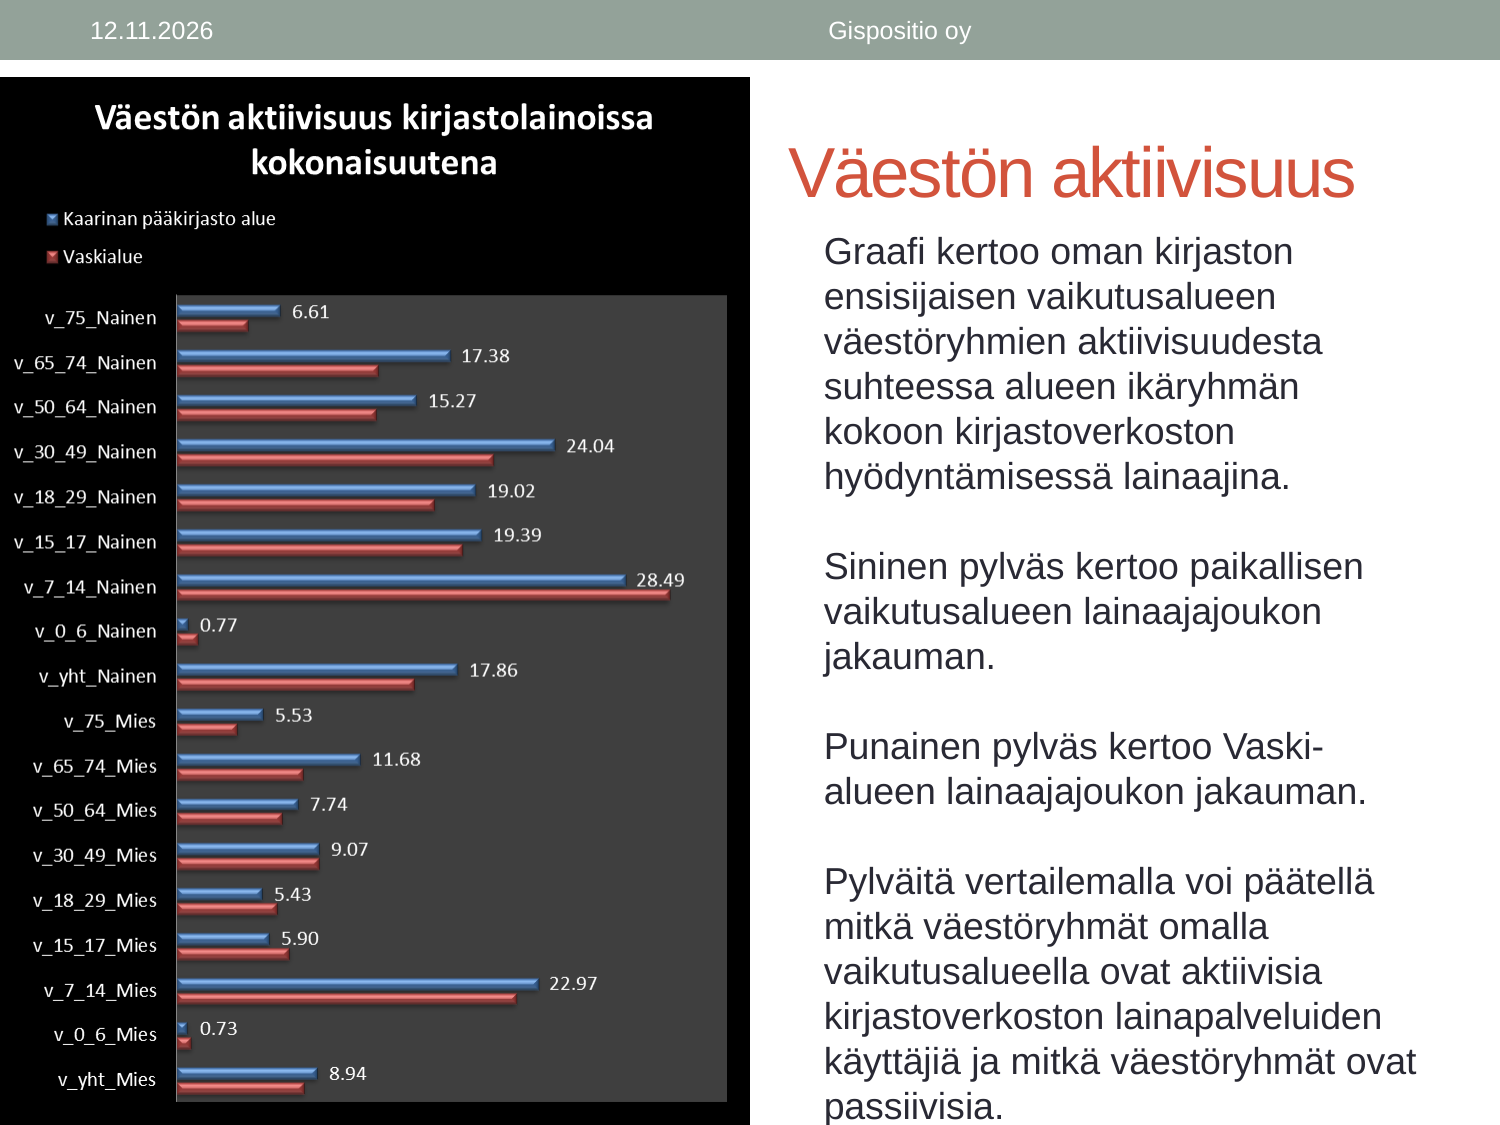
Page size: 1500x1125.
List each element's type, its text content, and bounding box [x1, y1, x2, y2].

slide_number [75, 3, 550, 57]
title Väestön aktiivisuus [773, 87, 1425, 250]
picture [0, 77, 751, 1125]
footer Gispositio oy [562, 3, 1238, 57]
text_box Graafi kertoo oman kirjaston ensisijaisen vaikutusalueen väestöryhmien aktiivisuudesta suhteessa alueen ikäryhmän kokoon kirjastoverkoston hyödyntämisessä lainaajina. Sininen pylväs kertoo paikallisen vaikutusalueen lainaajajoukon jakauman. Punainen pylväs kertoo Vaski-alueen lainaajajoukon jakauman. Pylväitä vertailemalla voi päätellä mitkä väestöryhmät omalla vaikutusalueella ovat aktiivisia kirjastoverkoston lainapalveluiden käyttäjiä ja mitkä väestöryhmät ovat passiivisia. [809, 219, 1436, 1125]
